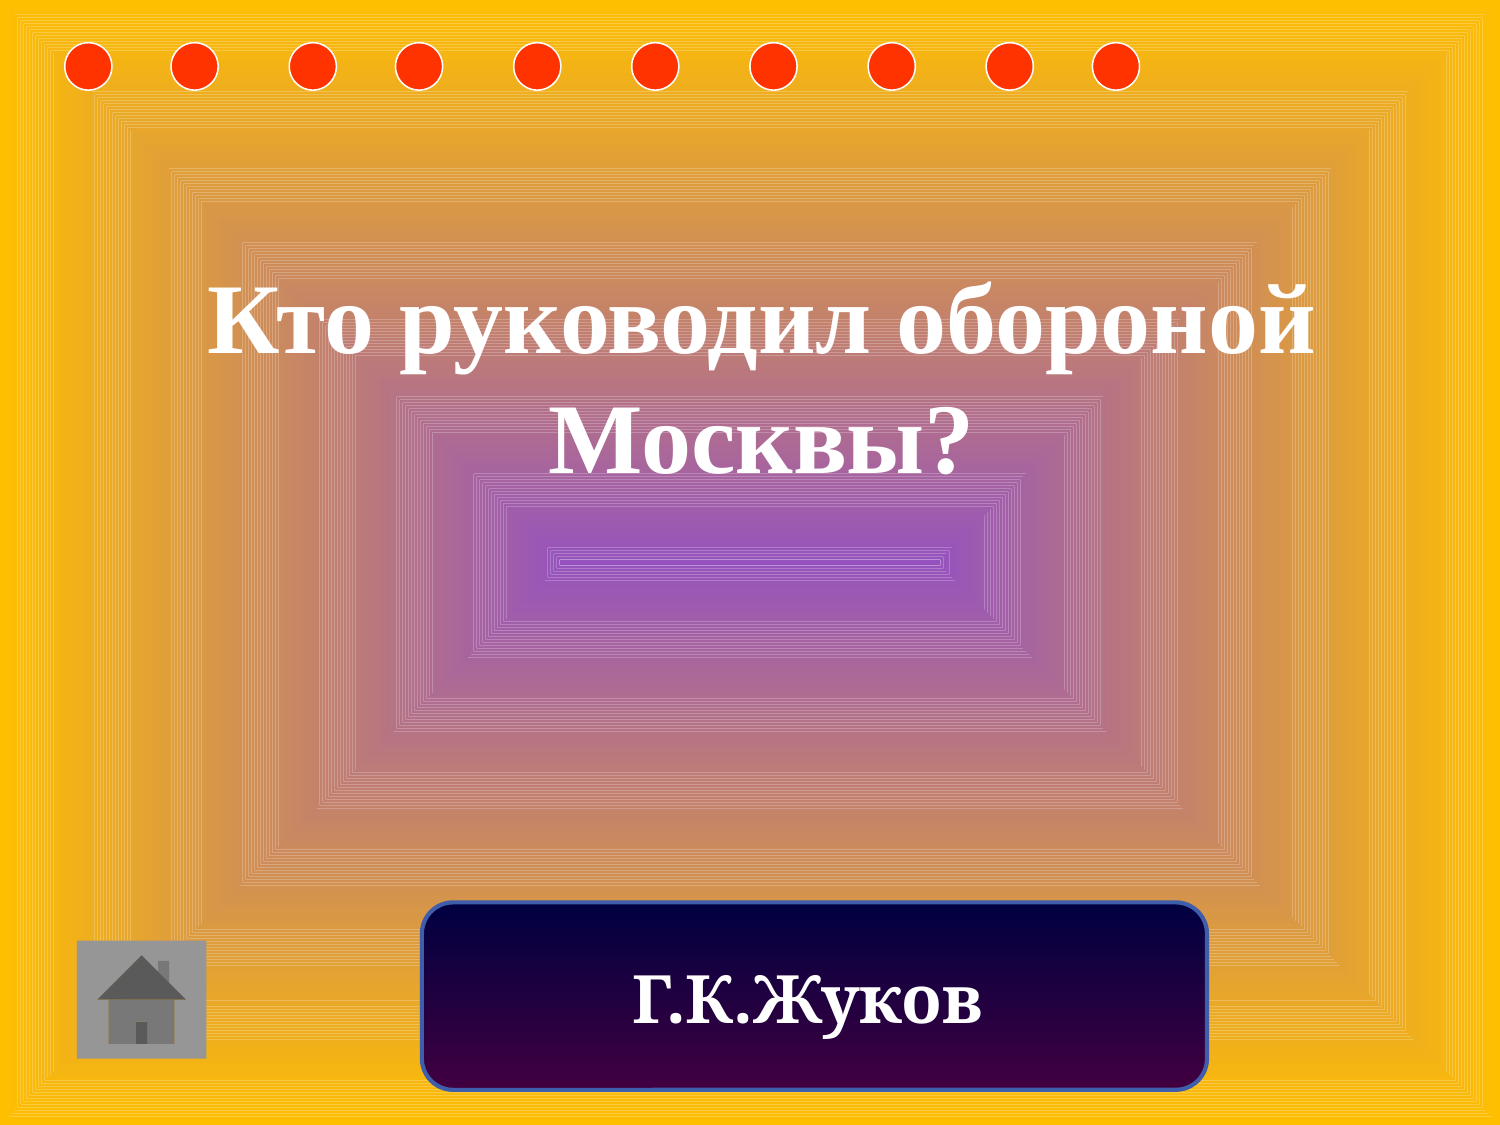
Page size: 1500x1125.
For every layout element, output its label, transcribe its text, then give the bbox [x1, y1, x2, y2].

text_box [986, 42, 1034, 91]
text_box [749, 42, 798, 91]
text_box [395, 42, 443, 91]
text_box [1092, 42, 1140, 91]
text_box [419, 900, 1210, 1092]
text_box [513, 42, 561, 91]
text_box [64, 42, 112, 91]
text_box Кто руководил обороной Москвы? [140, 246, 1383, 501]
text_box [76, 940, 207, 1059]
text_box [631, 42, 679, 91]
text_box [289, 42, 337, 91]
text_box [171, 42, 219, 91]
text_box Г.К.Жуков [456, 949, 1161, 1044]
text_box [868, 42, 916, 91]
